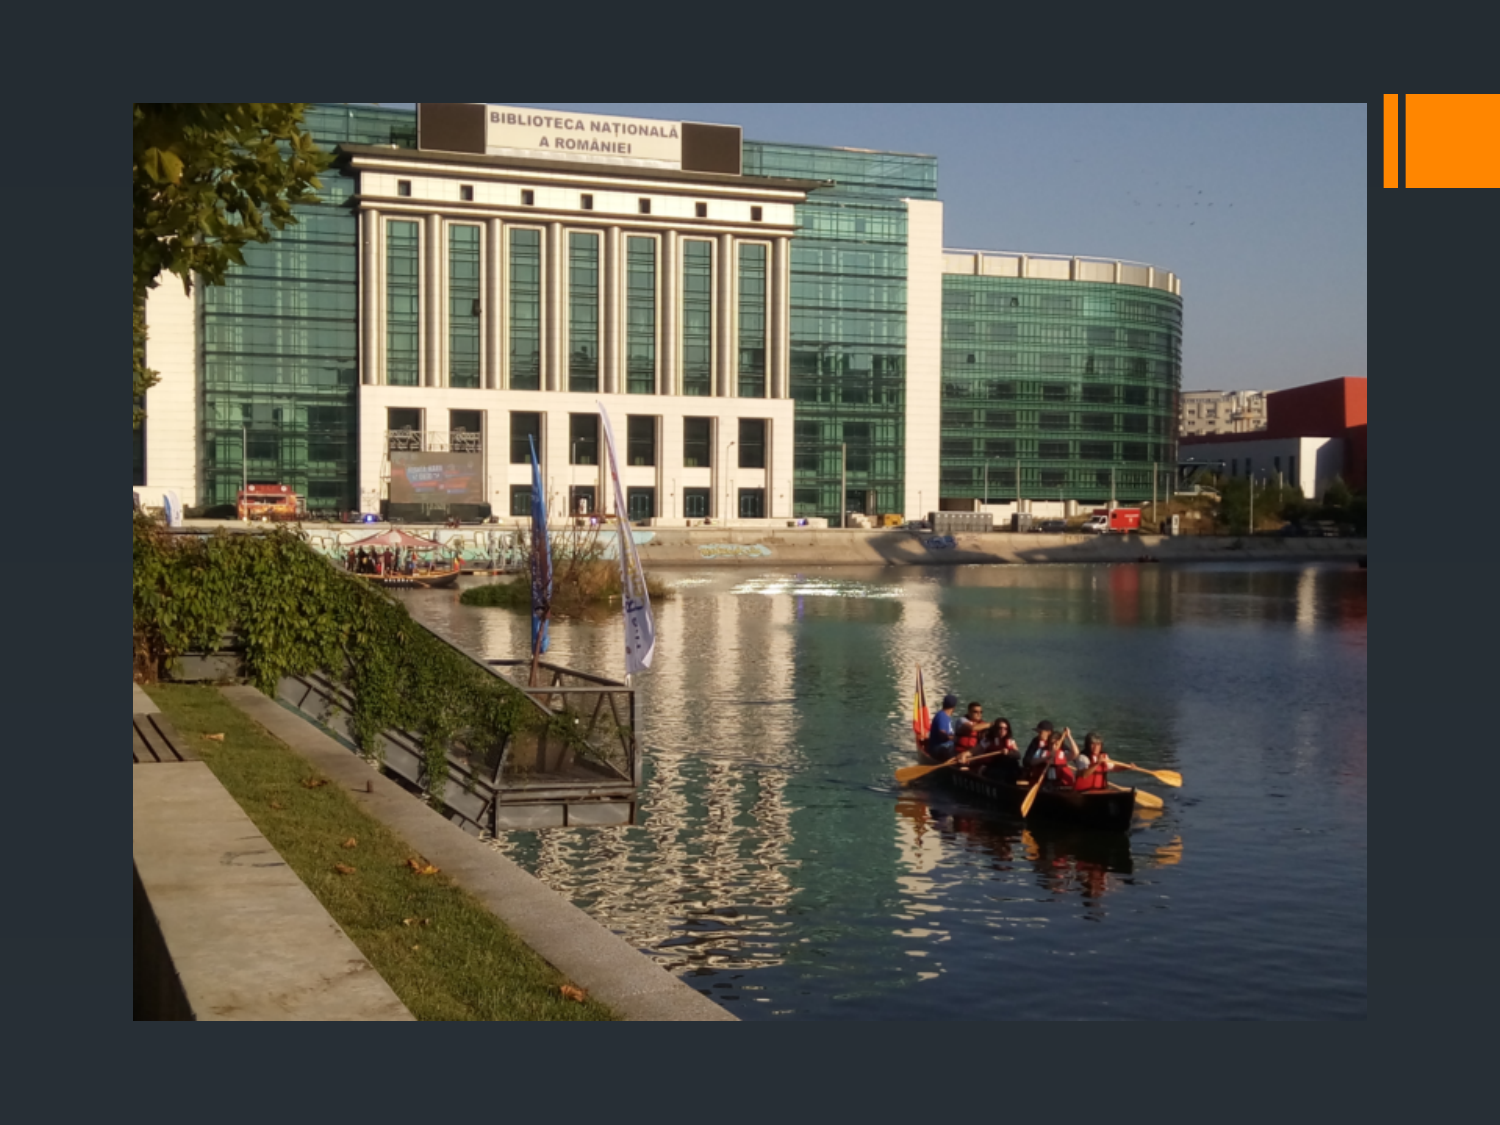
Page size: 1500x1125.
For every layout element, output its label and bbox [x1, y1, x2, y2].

picture [132, 103, 1367, 1022]
